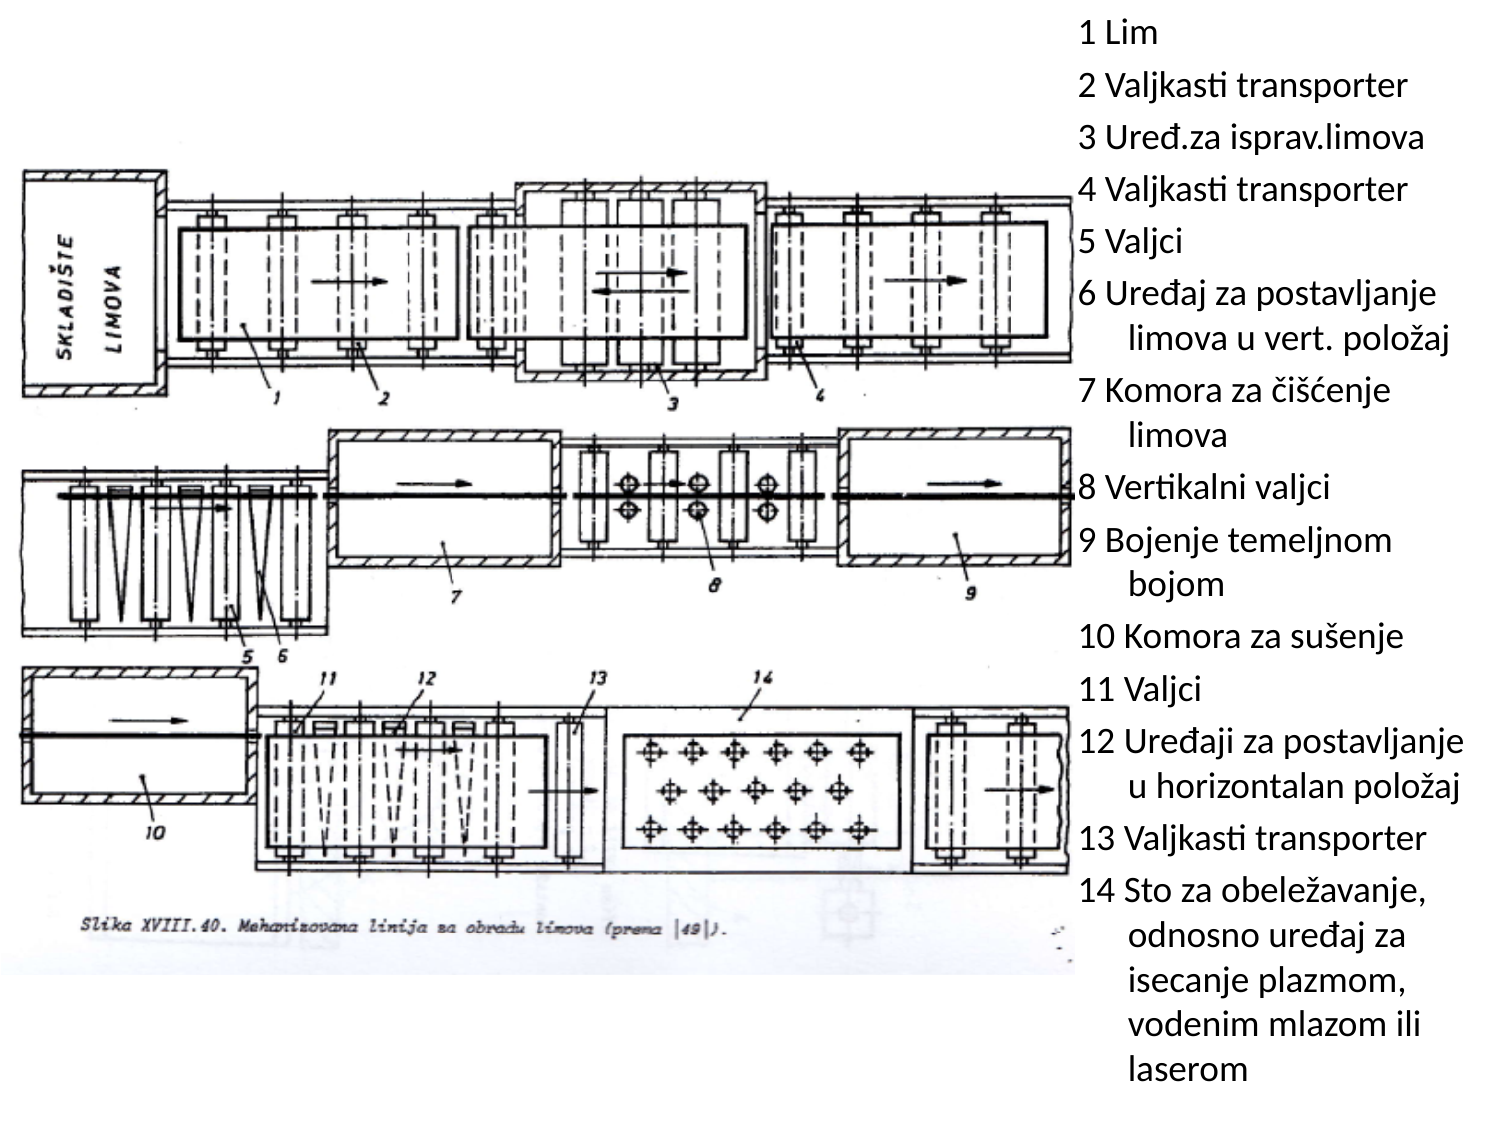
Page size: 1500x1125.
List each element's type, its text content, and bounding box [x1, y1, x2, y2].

picture [2, 12, 1075, 1089]
list 1 Lim 2 Valjkasti transporter 3 Uređ.za isprav.limova 4 Valjkasti transporter 5 Valjci 6 Uređaj za postavljanje limova u vert. položaj 7 Komora za čišćenje limova 8 Vertikalni valjci 9 Bojenje temeljnom bojom 10 Komora za sušenje 11 Valjci 12 Uređaji za postavljanje u horizontalan položaj 13 Valjkasti transporter 14 Sto za obeležavanje, odnosno uređaj za isecanje plazmom, vodenim mlazom ili laserom [1062, 0, 1500, 1125]
